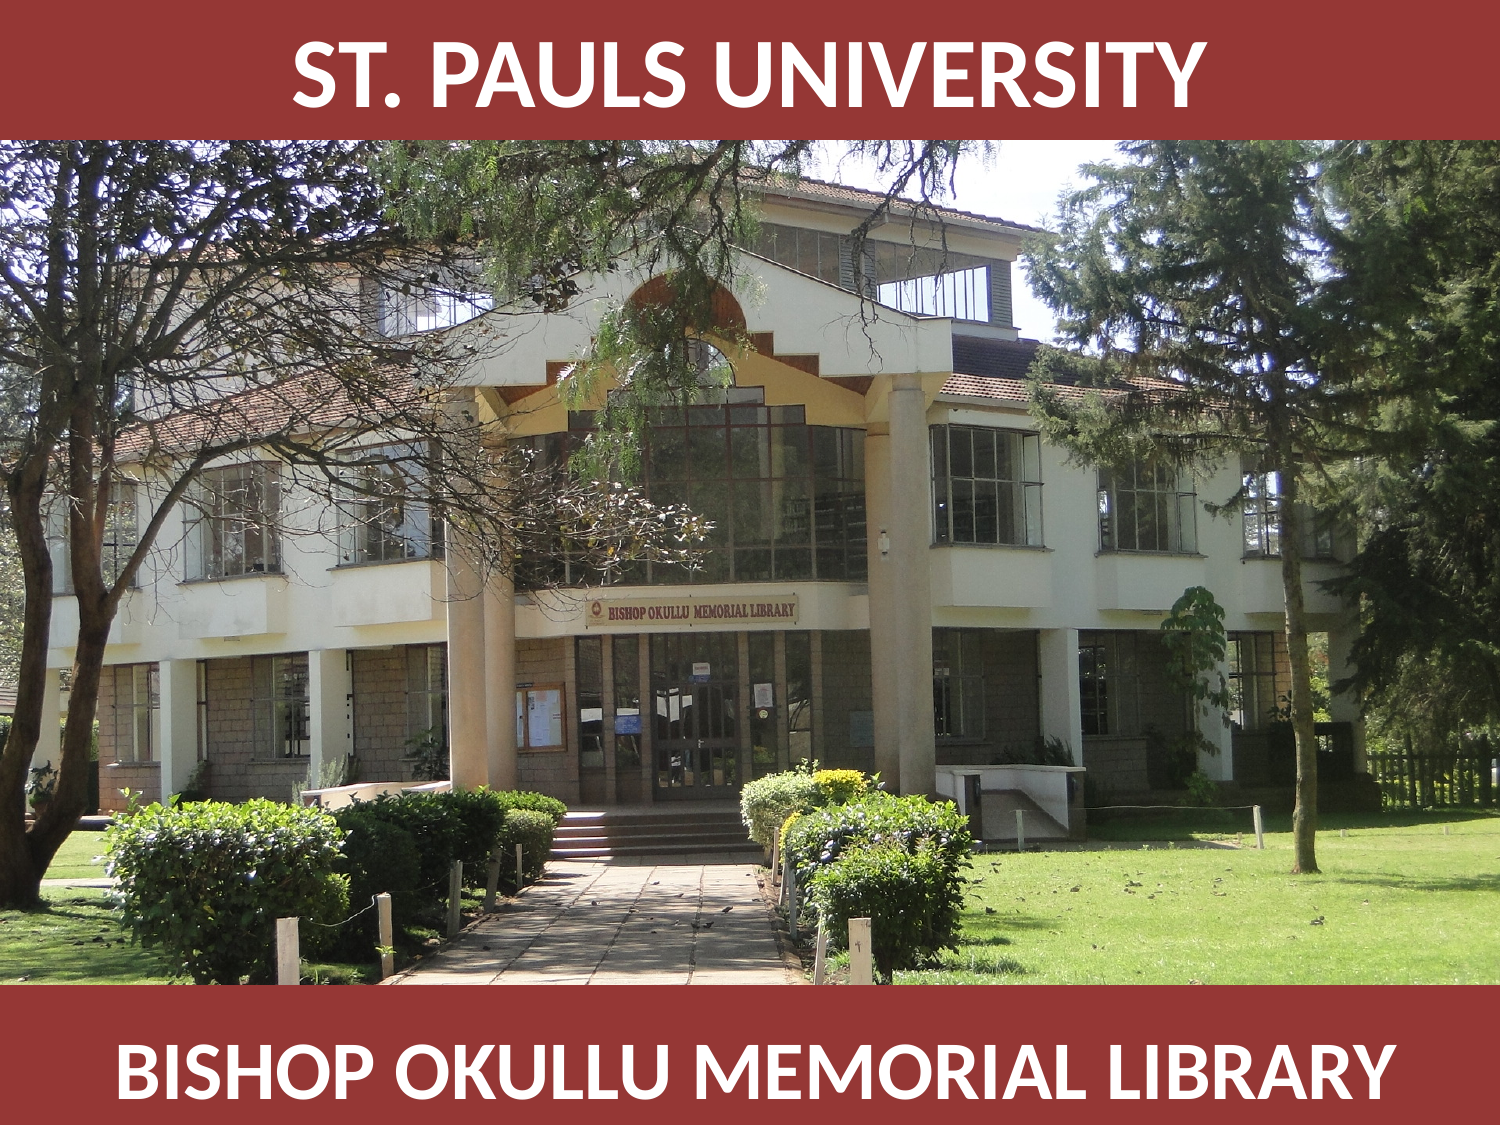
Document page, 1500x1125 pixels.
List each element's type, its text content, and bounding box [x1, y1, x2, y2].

picture [0, 140, 1500, 985]
text_box BISHOP OKULLU MEMORIAL LIBRARY [62, 1008, 1450, 1124]
text_box ST. PAULS UNIVERSITY [74, 0, 1425, 135]
